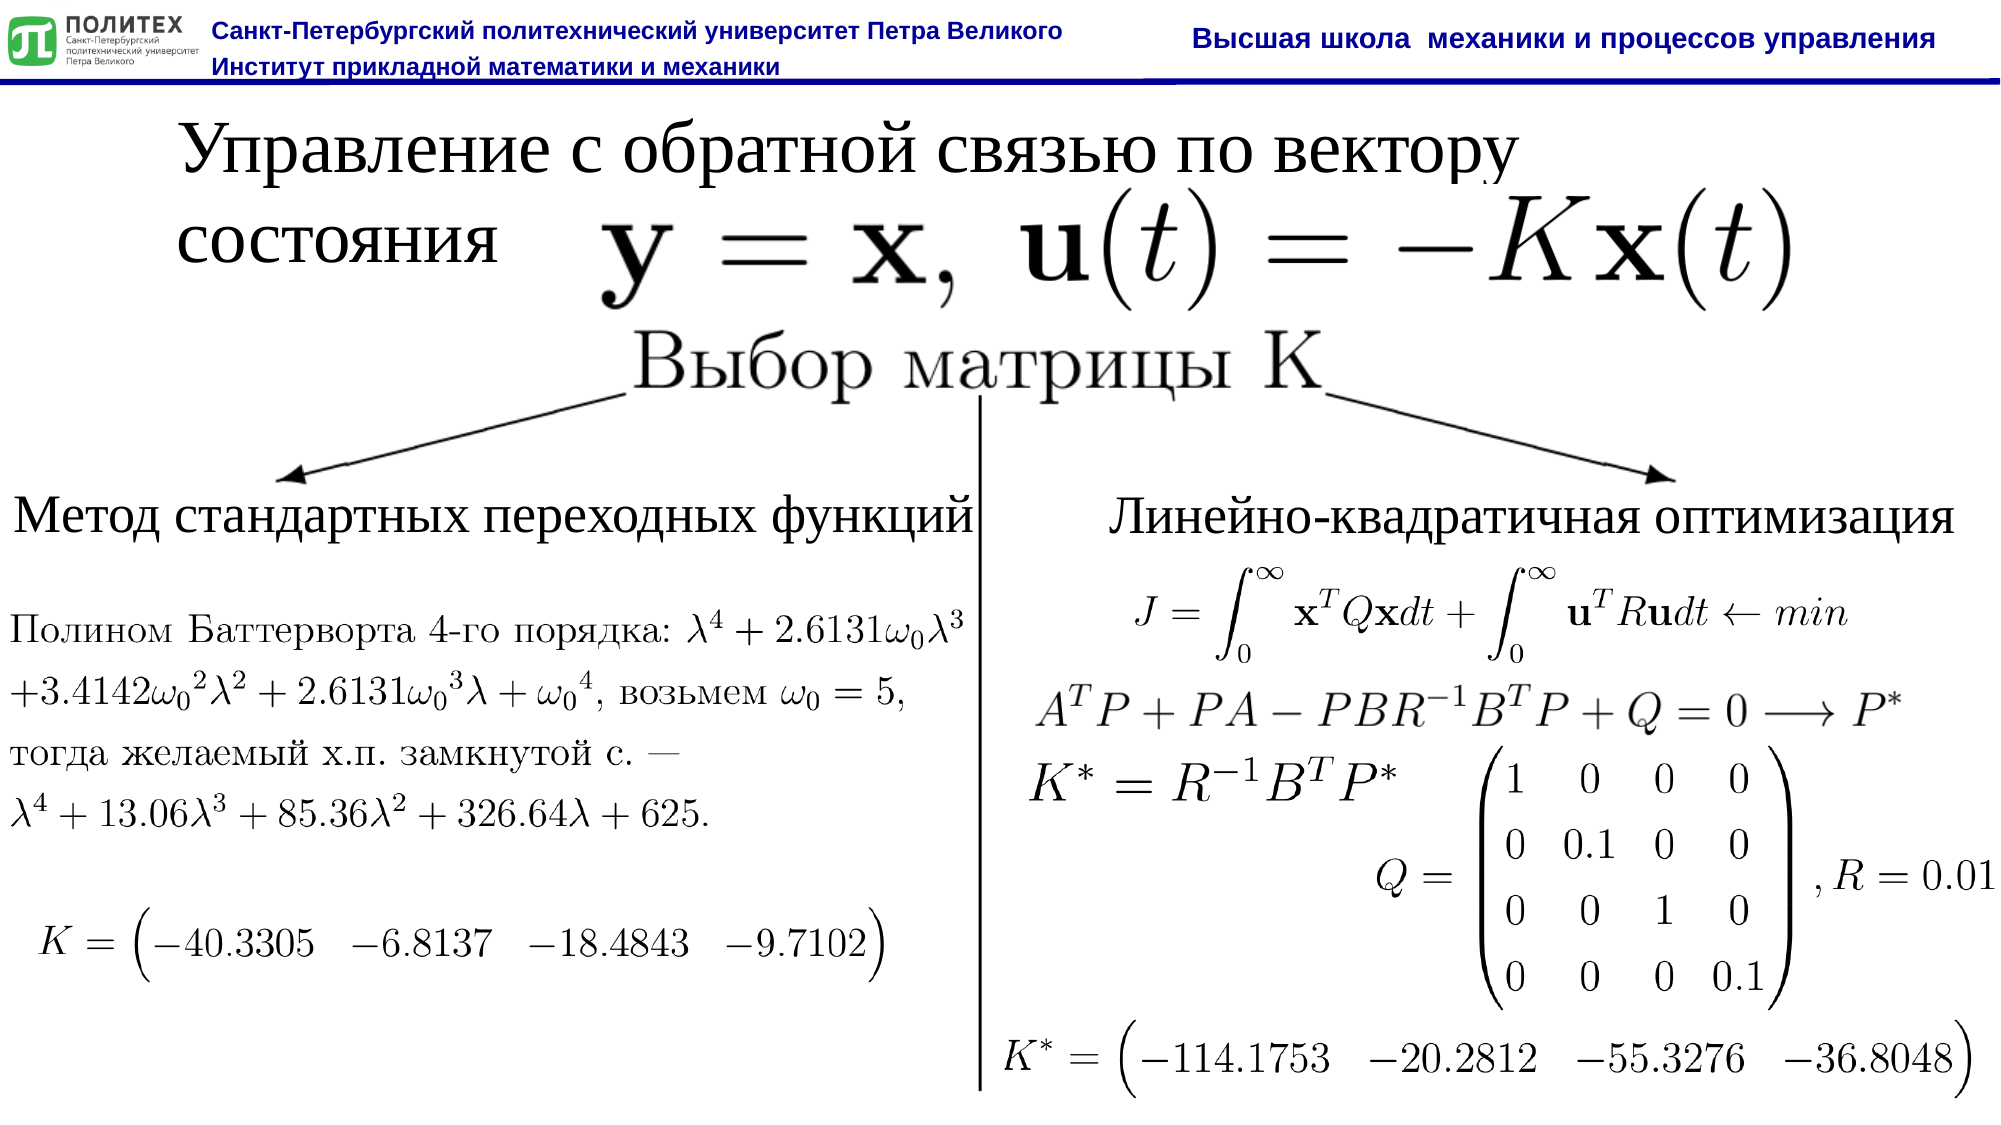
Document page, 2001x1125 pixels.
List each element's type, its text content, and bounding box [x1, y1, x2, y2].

text_box Линейно-квадратичная оптимизация [1702, 467, 2000, 552]
text_box Управление с обратной связью по вектору состояния [161, 89, 1603, 285]
picture [3, 5, 206, 77]
text_box Метод стандартных переходных функций [0, 471, 250, 551]
picture [0, 183, 2000, 1113]
